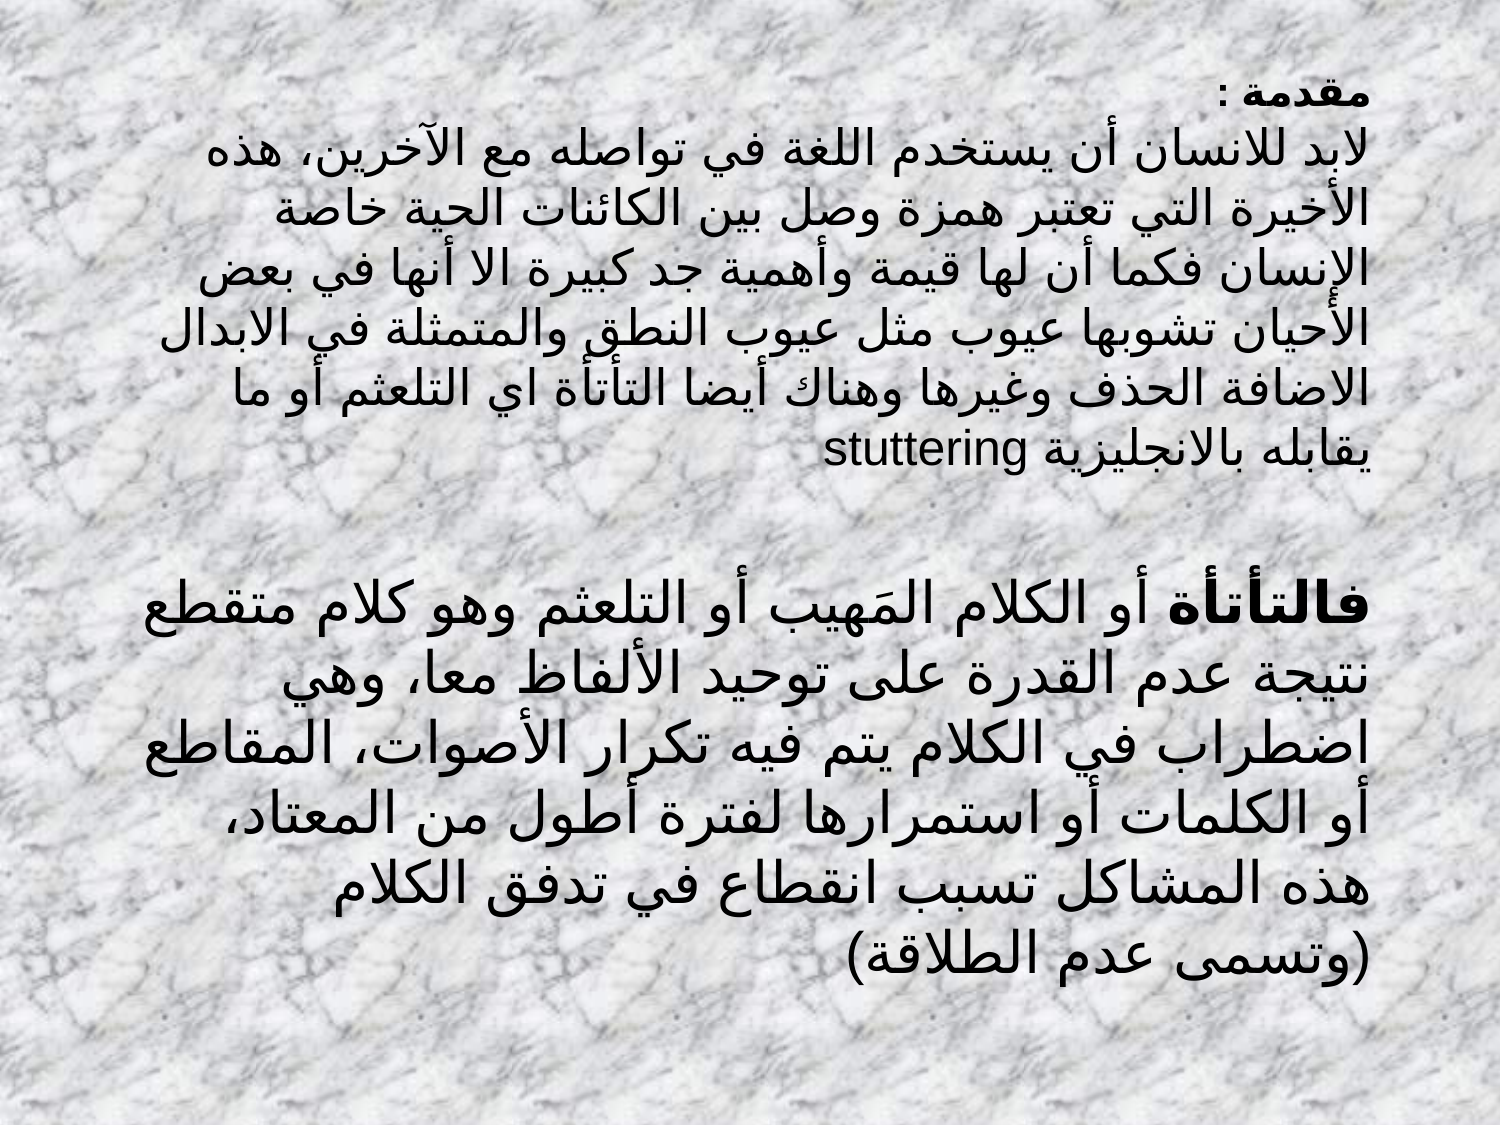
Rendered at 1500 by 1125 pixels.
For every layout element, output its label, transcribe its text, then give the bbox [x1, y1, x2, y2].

picture [0, 0, 1500, 1125]
subtitle [224, 637, 1276, 926]
title مقدمة : لابد للانسان أن يستخدم اللغة في تواصله مع الآخرين، هذه الأخيرة التي تعتبر همزة وصل بين الكائنات الحية خاصة الإنسان فكما أن لها قيمة وأهمية جد كبيرة الا أنها في بعض الأحيان تشوبها عيوب مثل عيوب النطق والمتمثلة في الابدال الاضافة الحذف وغيرها وهناك أيضا التأتأة اي التلعثم أو ما يقابله بالانجليزية stuttering فالتأتأة أو الكلام المَهيب أو التلعثم وهو كلام متقطع نتيجة عدم القدرة على توحيد الألفاظ معا، وهي اضطراب في الكلام يتم فيه تكرار الأصوات، المقاطع أو الكلمات أو استمرارها لفترة أطول من المعتاد، هذه المشاكل تسبب انقطاع في تدفق الكلام (وتسمى عدم الطلاقة) [112, 349, 1388, 591]
